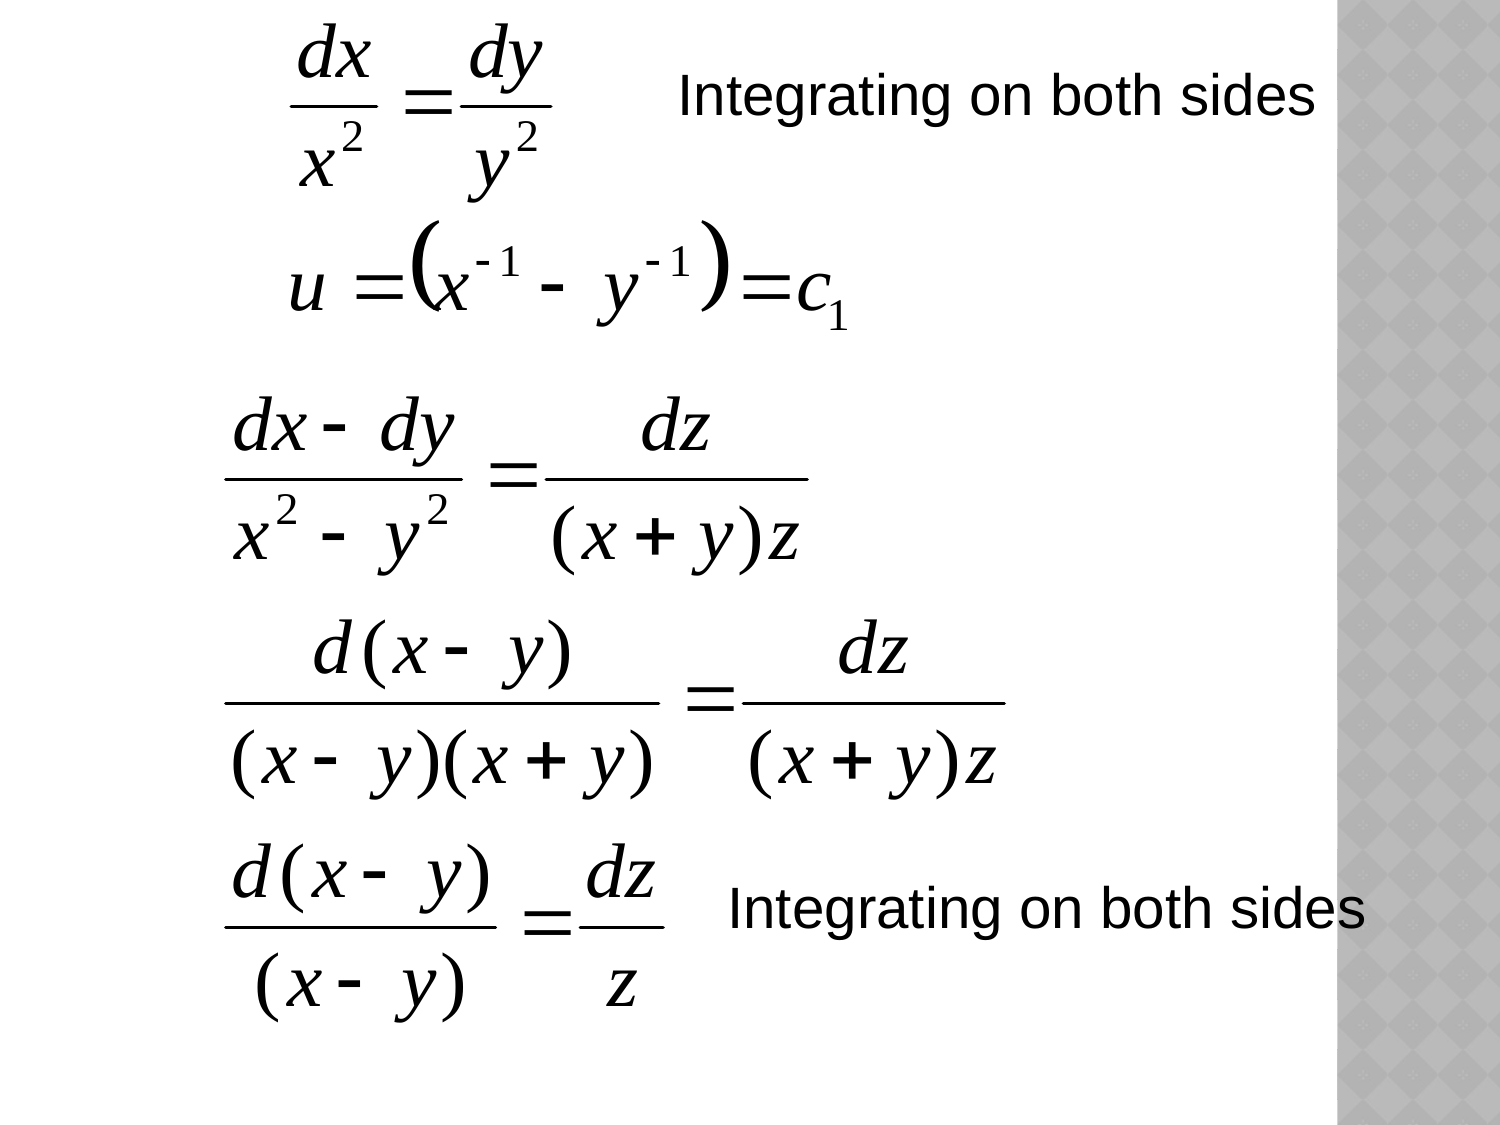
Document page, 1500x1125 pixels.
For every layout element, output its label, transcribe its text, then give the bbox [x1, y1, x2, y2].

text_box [277, 0, 863, 349]
text_box Integrating on both sides [1027, 862, 1413, 948]
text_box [212, 374, 1024, 1039]
text_box Integrating on both sides [868, 50, 1375, 135]
